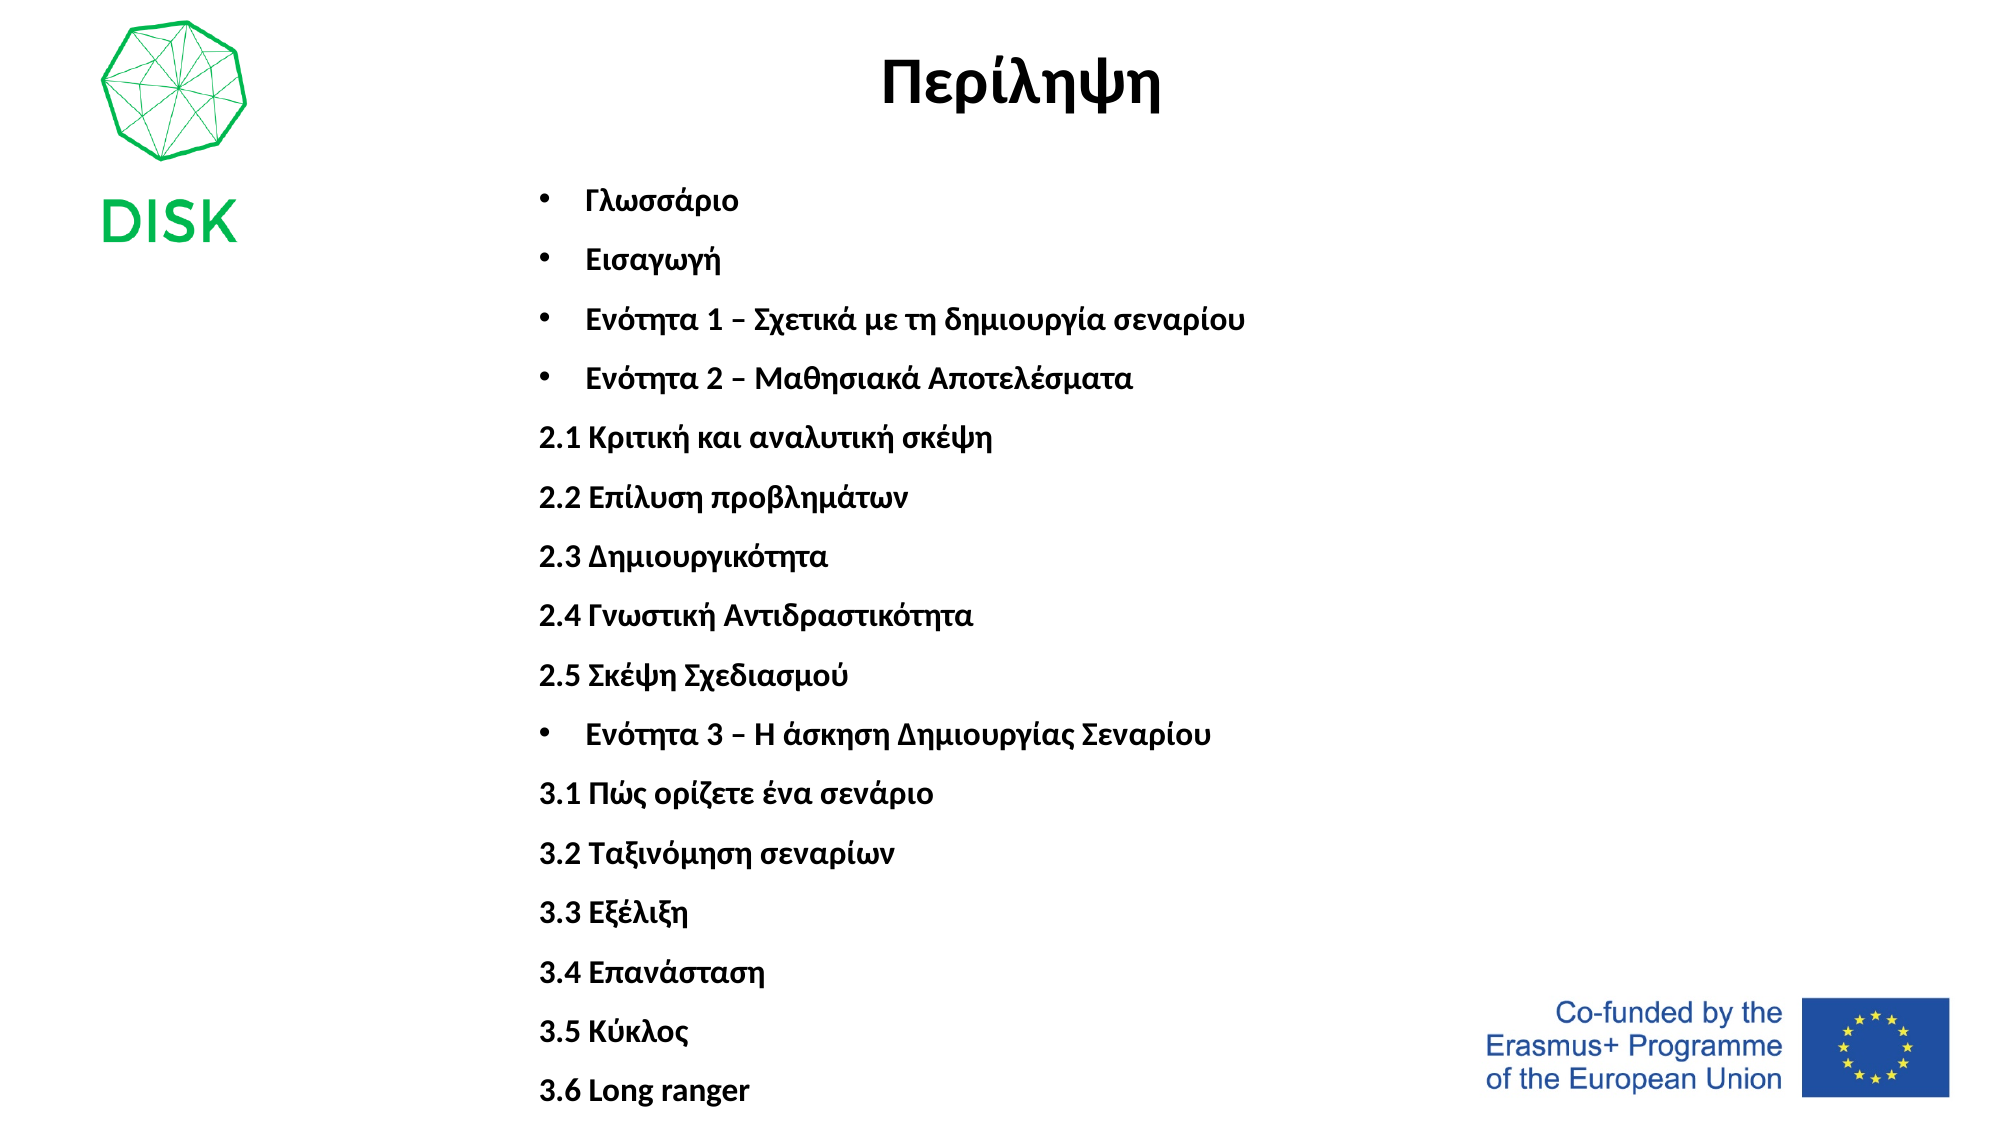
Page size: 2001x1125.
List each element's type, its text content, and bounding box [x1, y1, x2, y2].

picture [54, 0, 291, 255]
text_box Γλωσσάριο Εισαγωγή Ενότητα 1 – Σχετικά με τη δημιουργία σεναρίου Ενότητα 2 – Μαθησιακά Αποτελέσματα 2.1 Κριτική και αναλυτική σκέψη 2.2 Επίλυση προβλημάτων 2.3 Δημιουργικότητα 2.4 Γνωστική Αντιδραστικότητα 2.5 Σκέψη Σχεδιασμού Ενότητα 3 – Η άσκηση Δημιουργίας Σεναρίου 3.1 Πώς ορίζετε ένα σενάριο 3.2 Ταξινόμηση σεναρίων 3.3 Εξέλιξη 3.4 Επανάσταση 3.5 Κύκλος 3.6 Long ranger [523, 167, 1629, 1125]
text_box Περίληψη [595, 29, 1449, 125]
picture [1475, 980, 1972, 1121]
